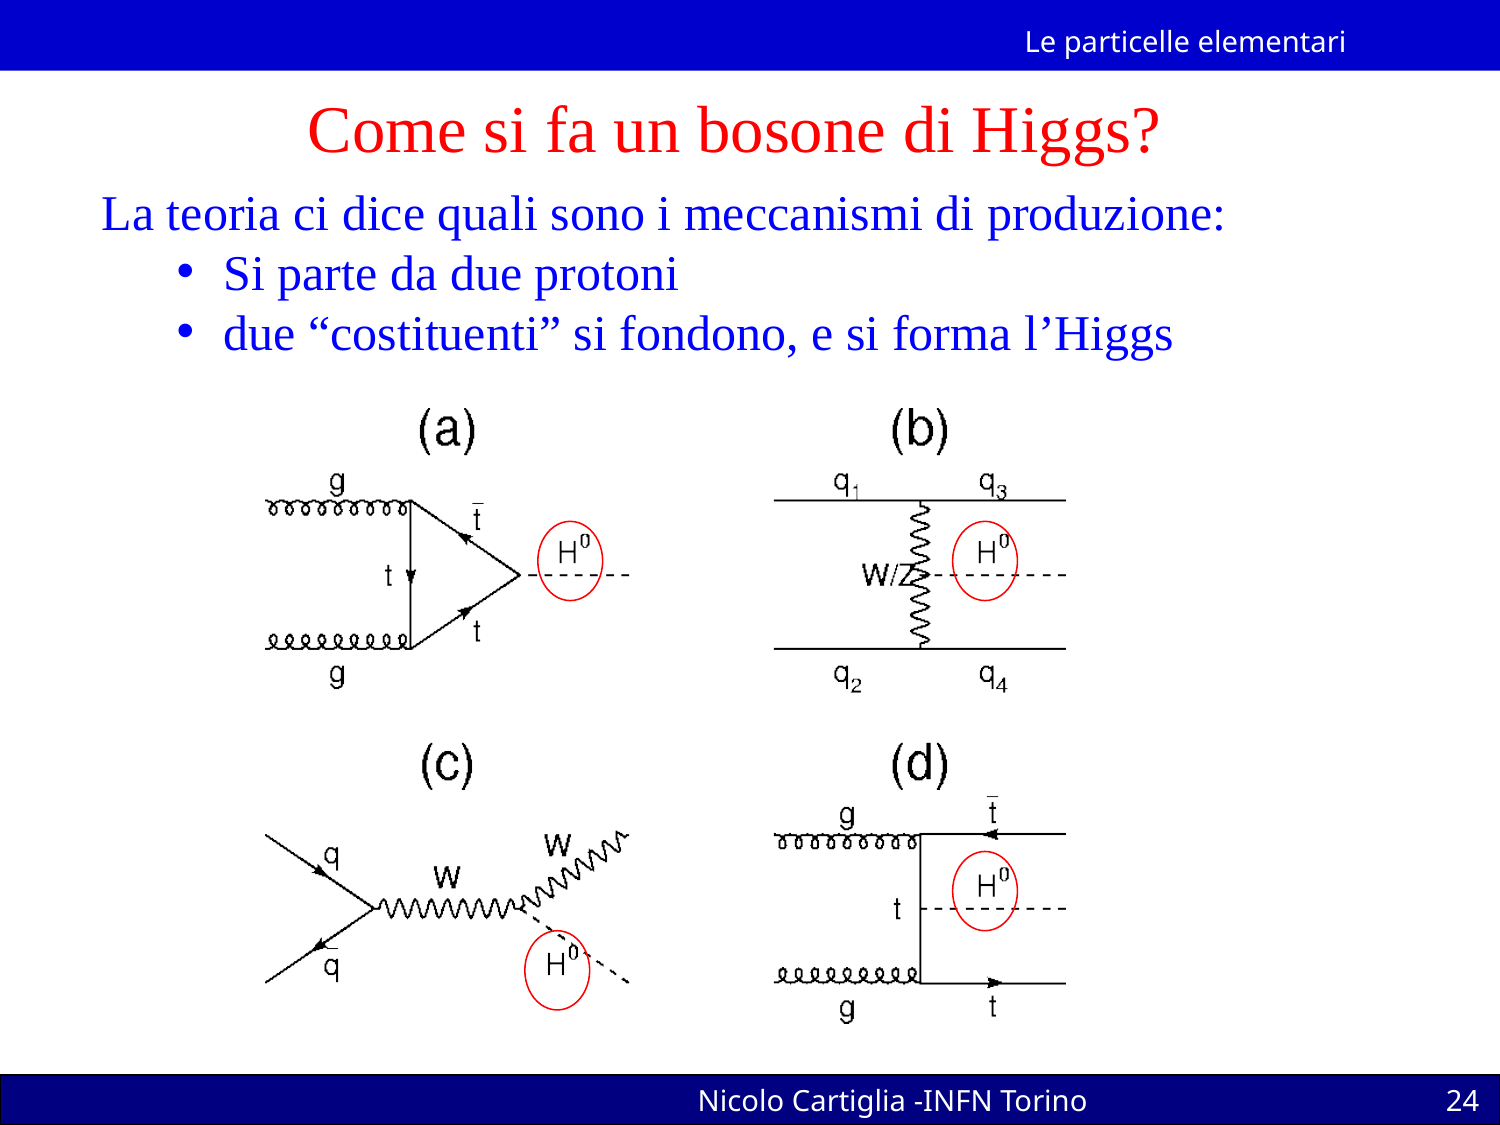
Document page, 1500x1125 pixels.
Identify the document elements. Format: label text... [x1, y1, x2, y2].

text_box La teoria ci dice quali sono i meccanismi di produzione: Si parte da due protoni due “costituenti” si fondono, e si forma l’Higgs [86, 172, 1255, 368]
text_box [265, 408, 1066, 1024]
text_box Come si fa un bosone di Higgs? [23, 78, 1447, 173]
footer Nicolo Cartiglia -INFN Torino [655, 1074, 1131, 1125]
slide_number 24 [1181, 1074, 1495, 1125]
